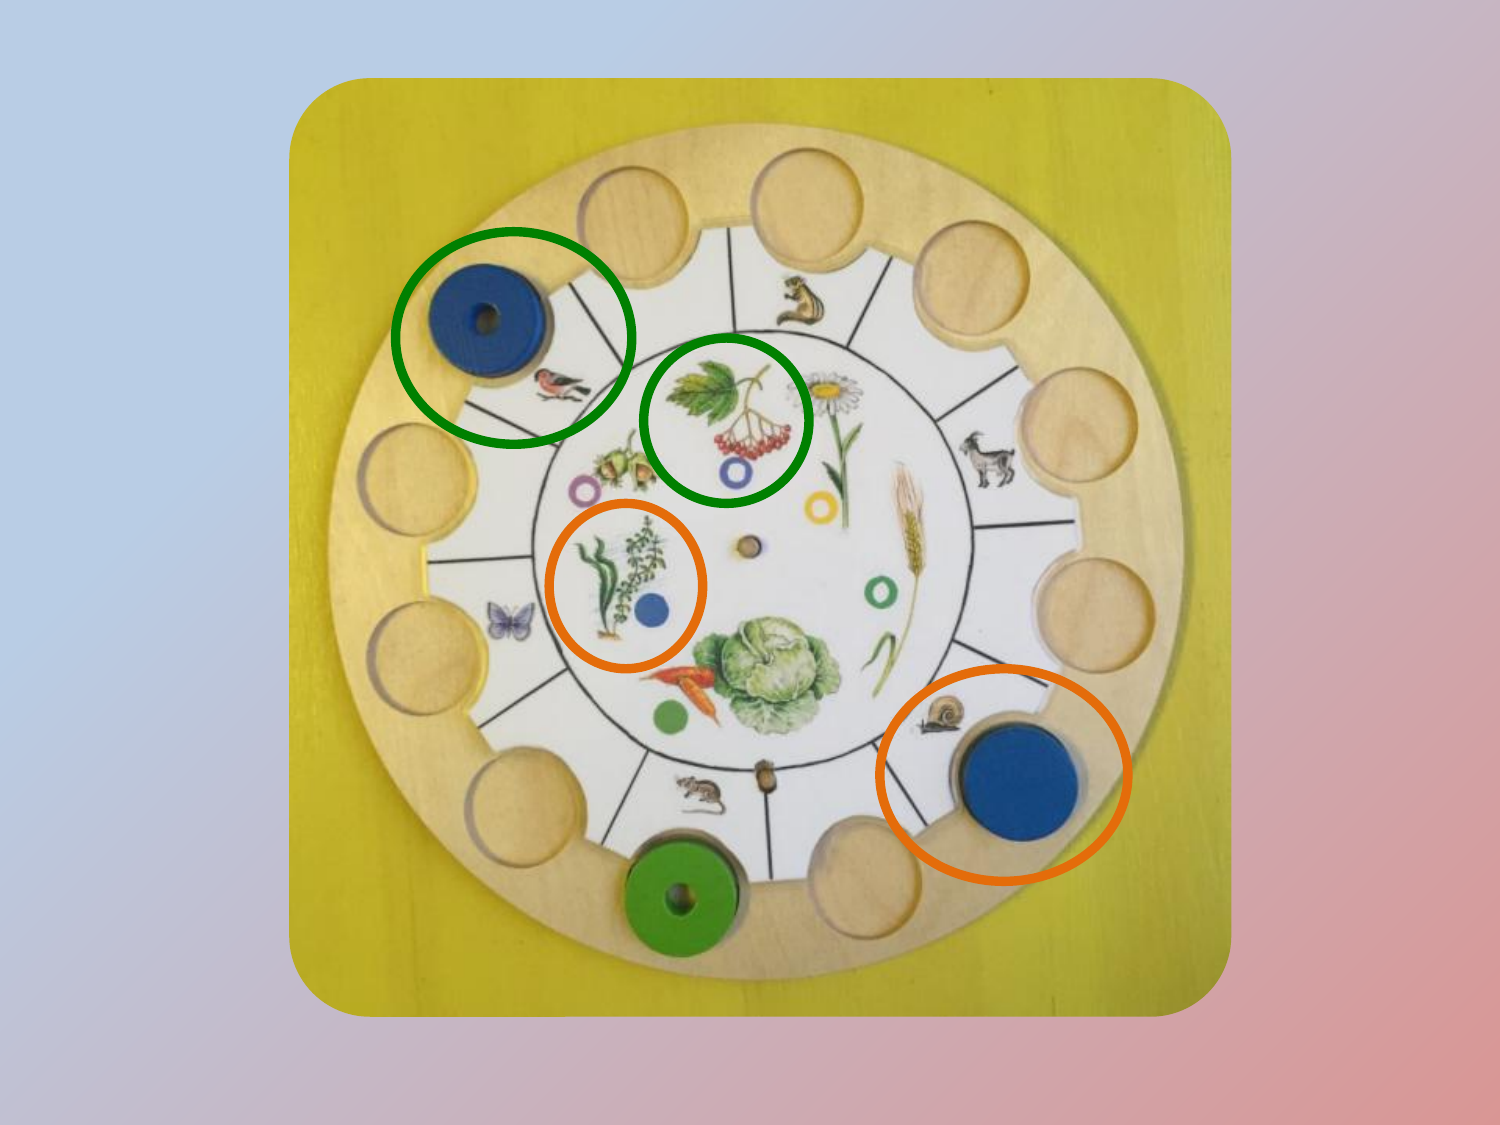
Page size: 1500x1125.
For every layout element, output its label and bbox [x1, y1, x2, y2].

list [288, 77, 1232, 1017]
